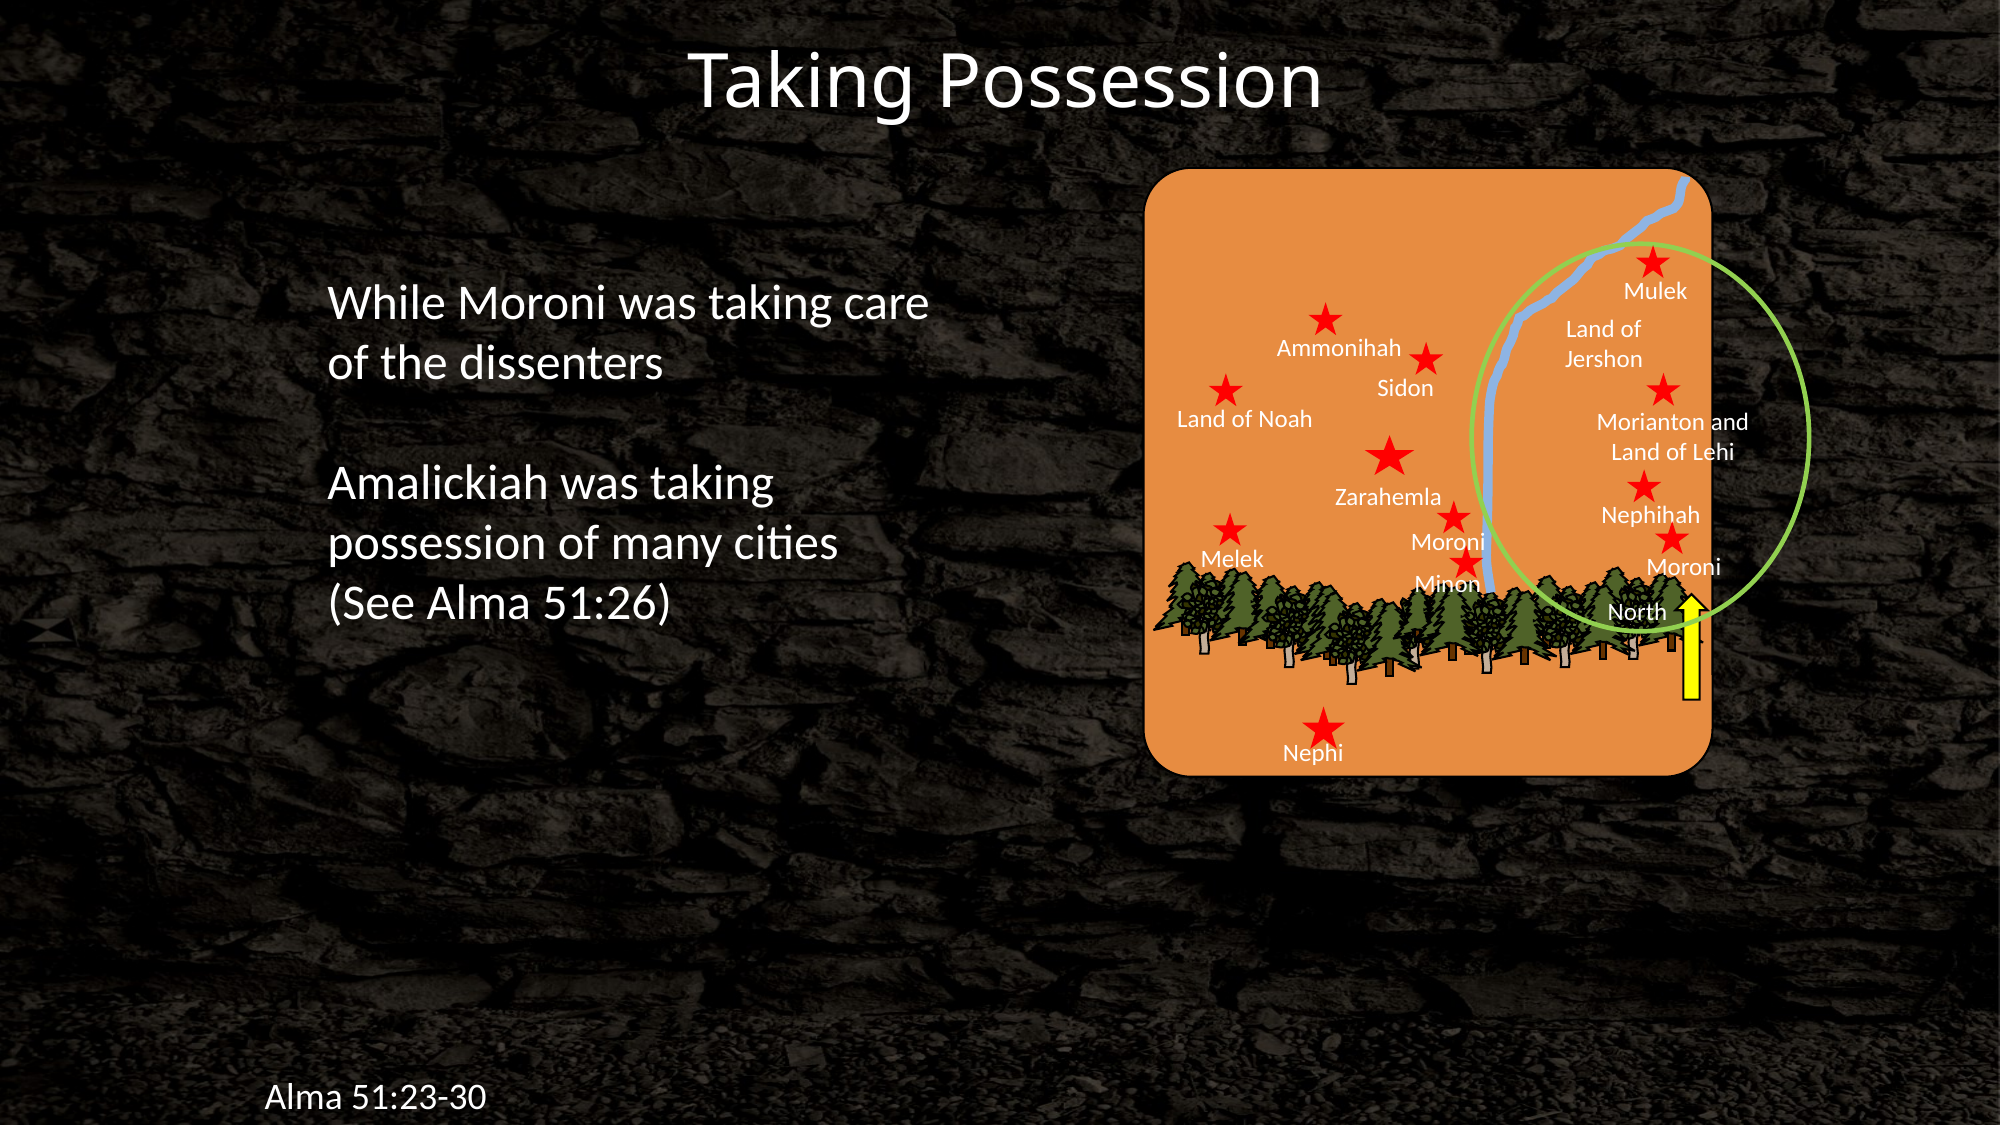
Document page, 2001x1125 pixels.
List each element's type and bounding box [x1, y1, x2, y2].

text_box [1565, 376, 1781, 474]
picture [0, 0, 2000, 1125]
text_box [1143, 167, 1760, 832]
